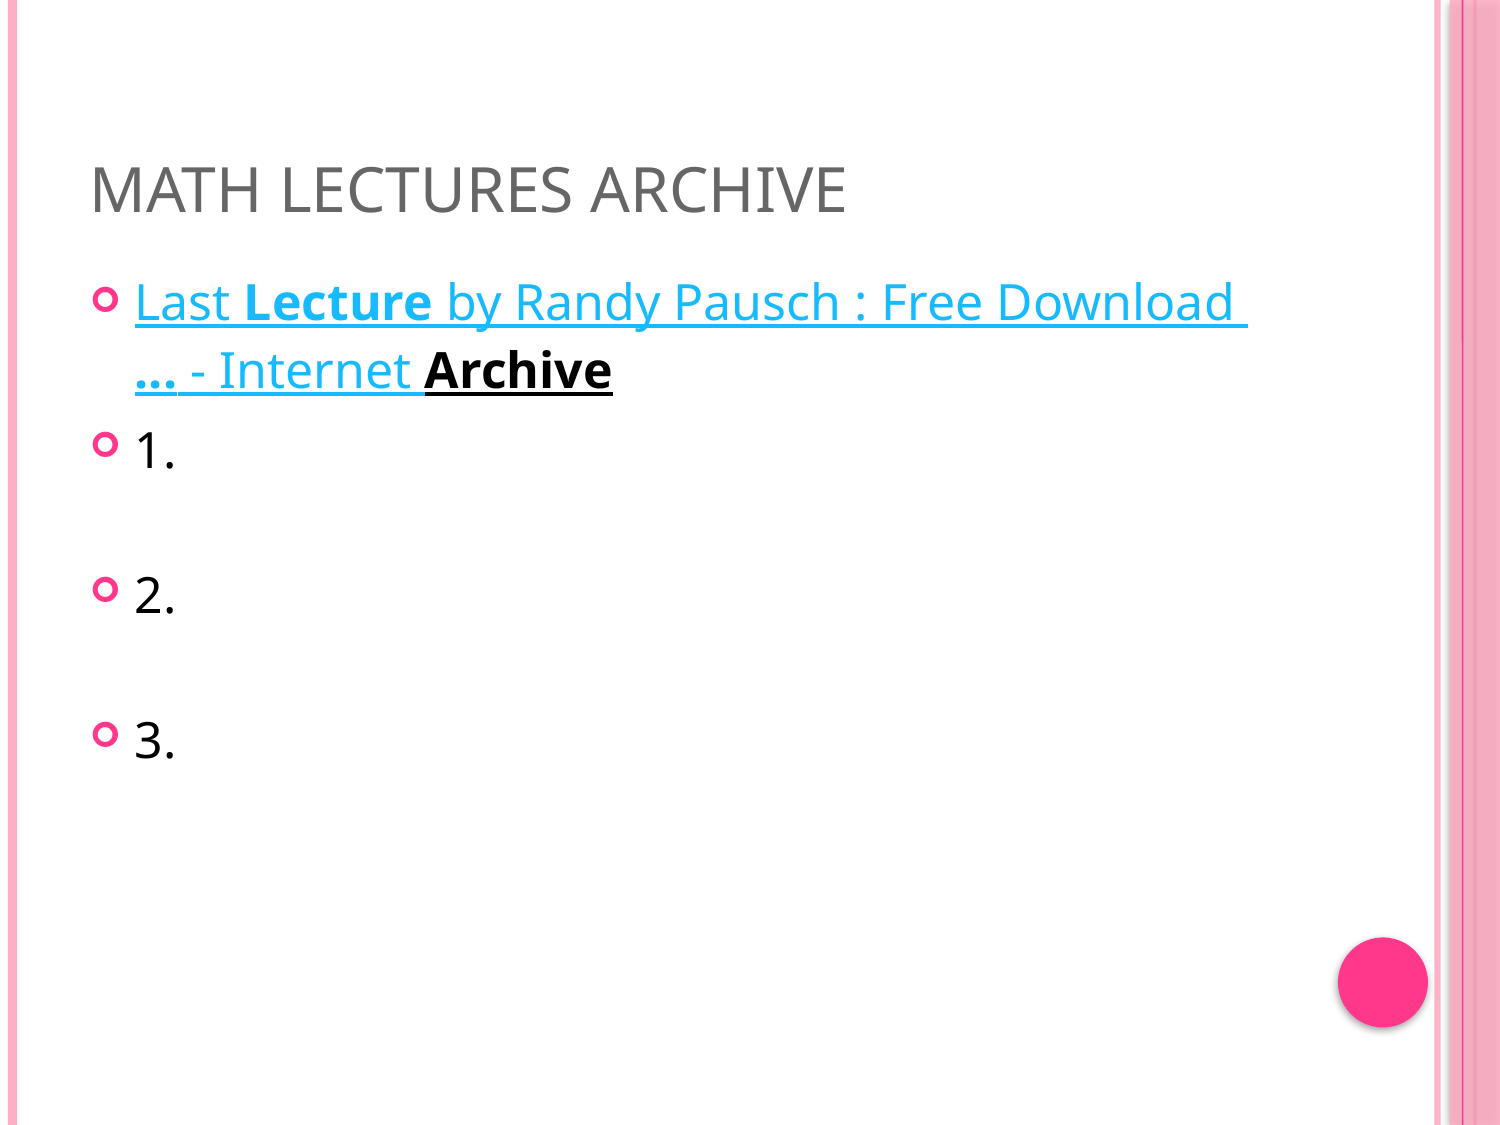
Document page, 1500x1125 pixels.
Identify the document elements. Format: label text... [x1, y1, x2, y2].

list Last Lecture by Randy Pausch : Free Download ... - Internet Archive 1. 2. 3. [75, 262, 1300, 1062]
title Math Lectures Archive [75, 45, 1300, 233]
